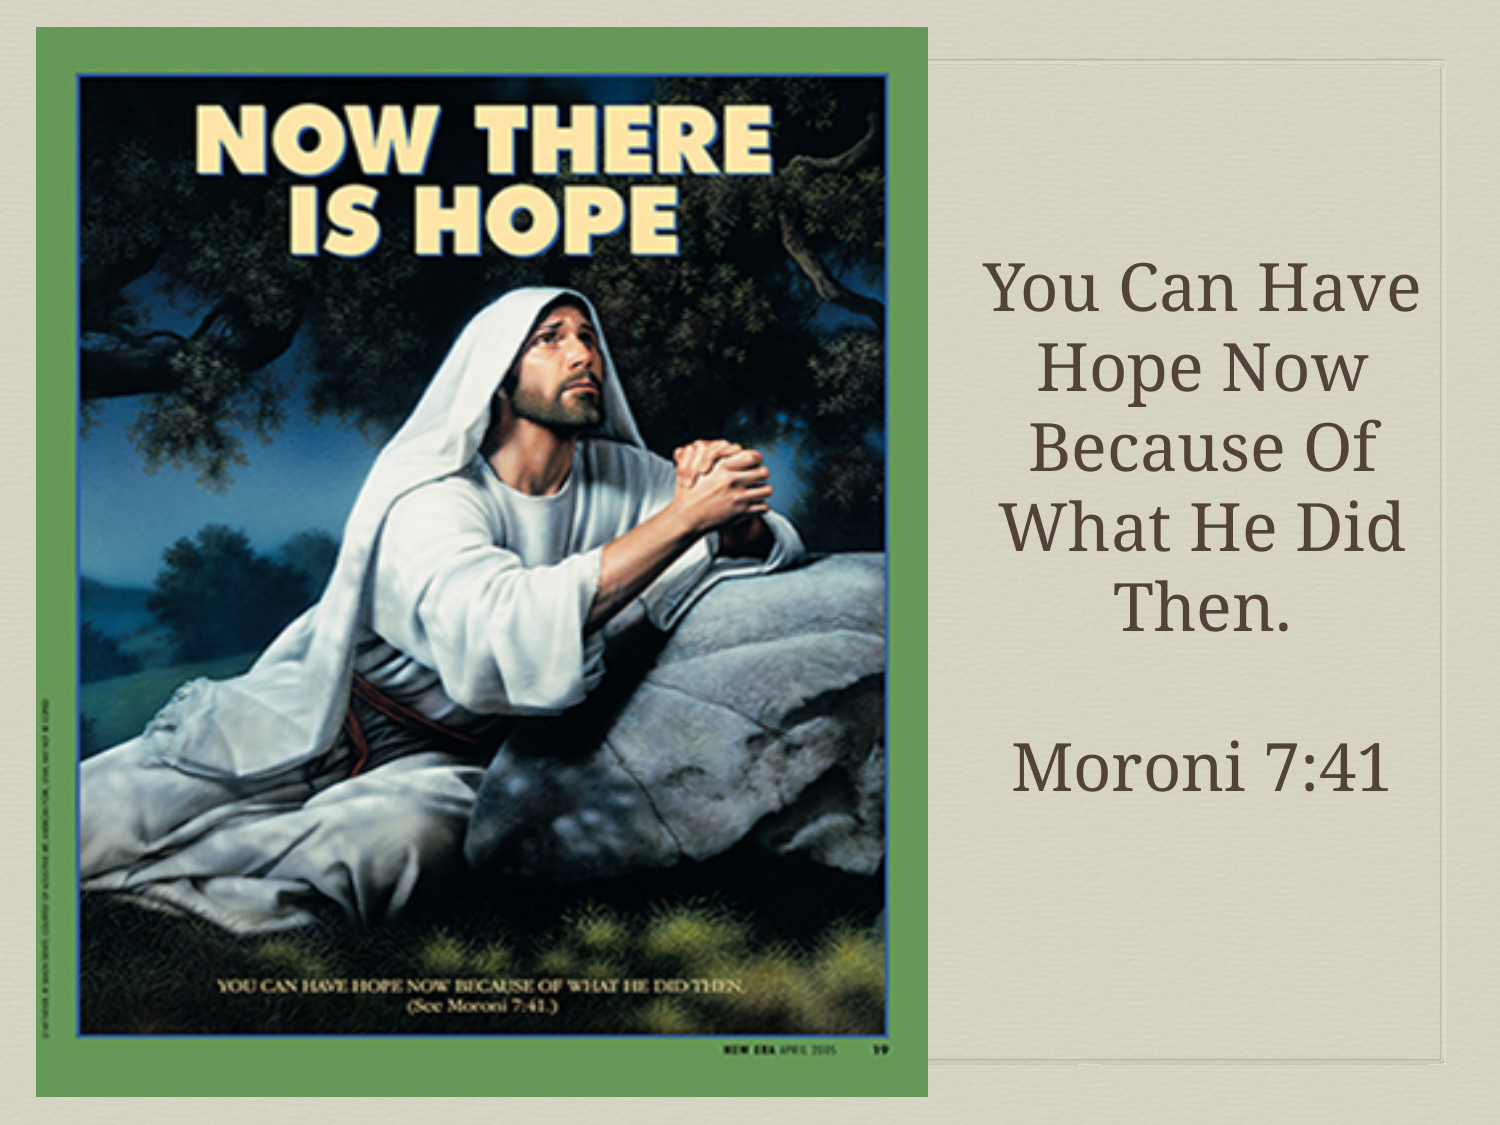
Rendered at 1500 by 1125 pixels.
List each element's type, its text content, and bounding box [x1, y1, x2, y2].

text_box You Can Have Hope Now Because Of What He Did Then. Moroni 7:41 [934, 237, 1478, 812]
picture [0, 0, 1500, 1125]
